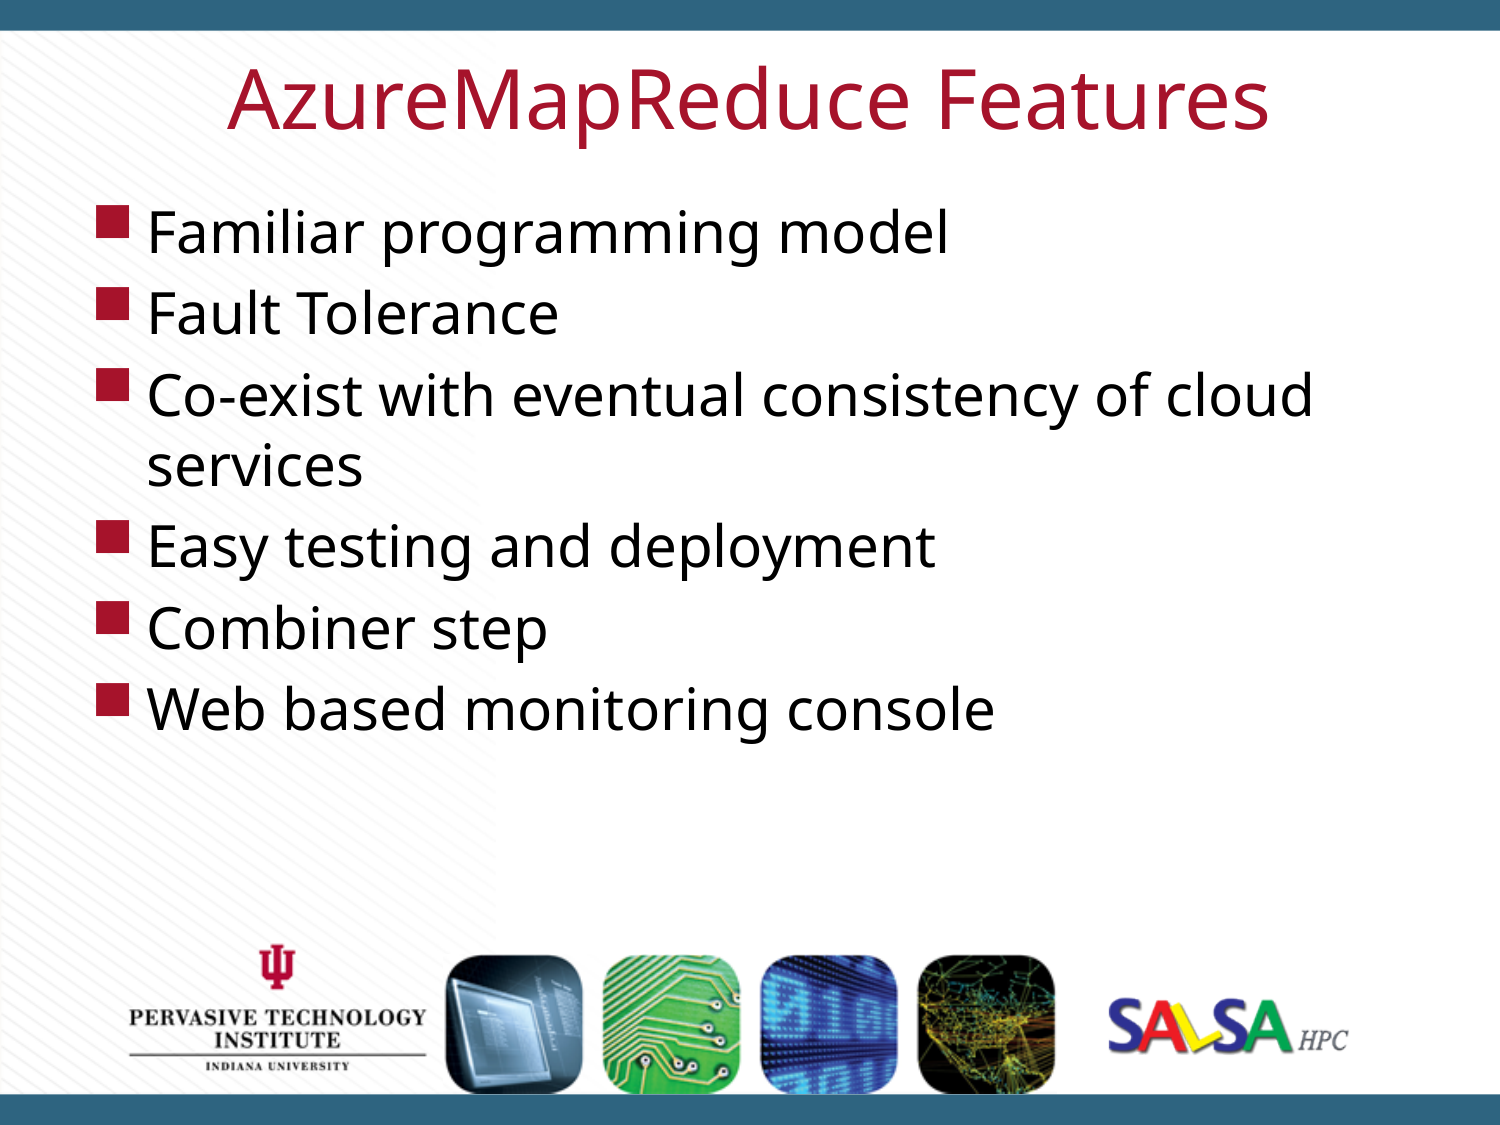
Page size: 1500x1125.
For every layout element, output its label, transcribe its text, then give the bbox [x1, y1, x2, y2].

picture [0, 31, 1057, 1094]
picture [1087, 988, 1354, 1063]
title AzureMapReduce Features [75, 30, 1425, 163]
list Familiar programming model Fault Tolerance Co-exist with eventual consistency of cloud services Easy testing and deployment Combiner step Web based monitoring console [75, 187, 1425, 975]
